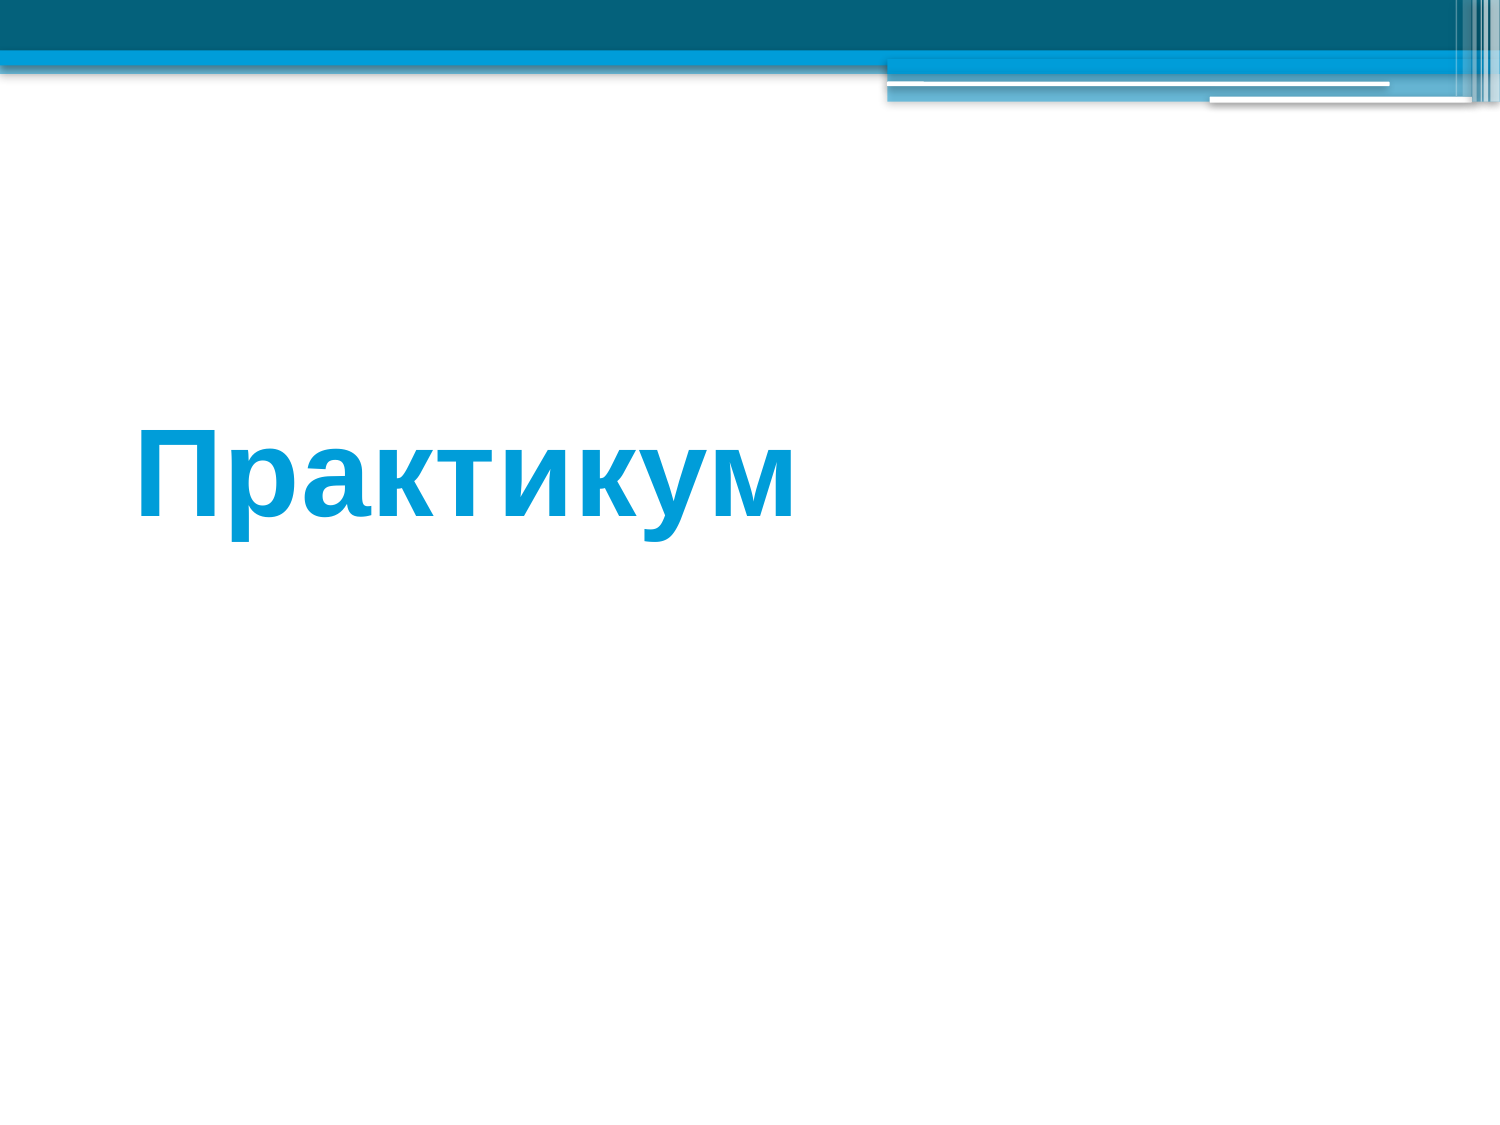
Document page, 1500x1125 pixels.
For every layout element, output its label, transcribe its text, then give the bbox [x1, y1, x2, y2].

title Практикум [118, 324, 1394, 549]
